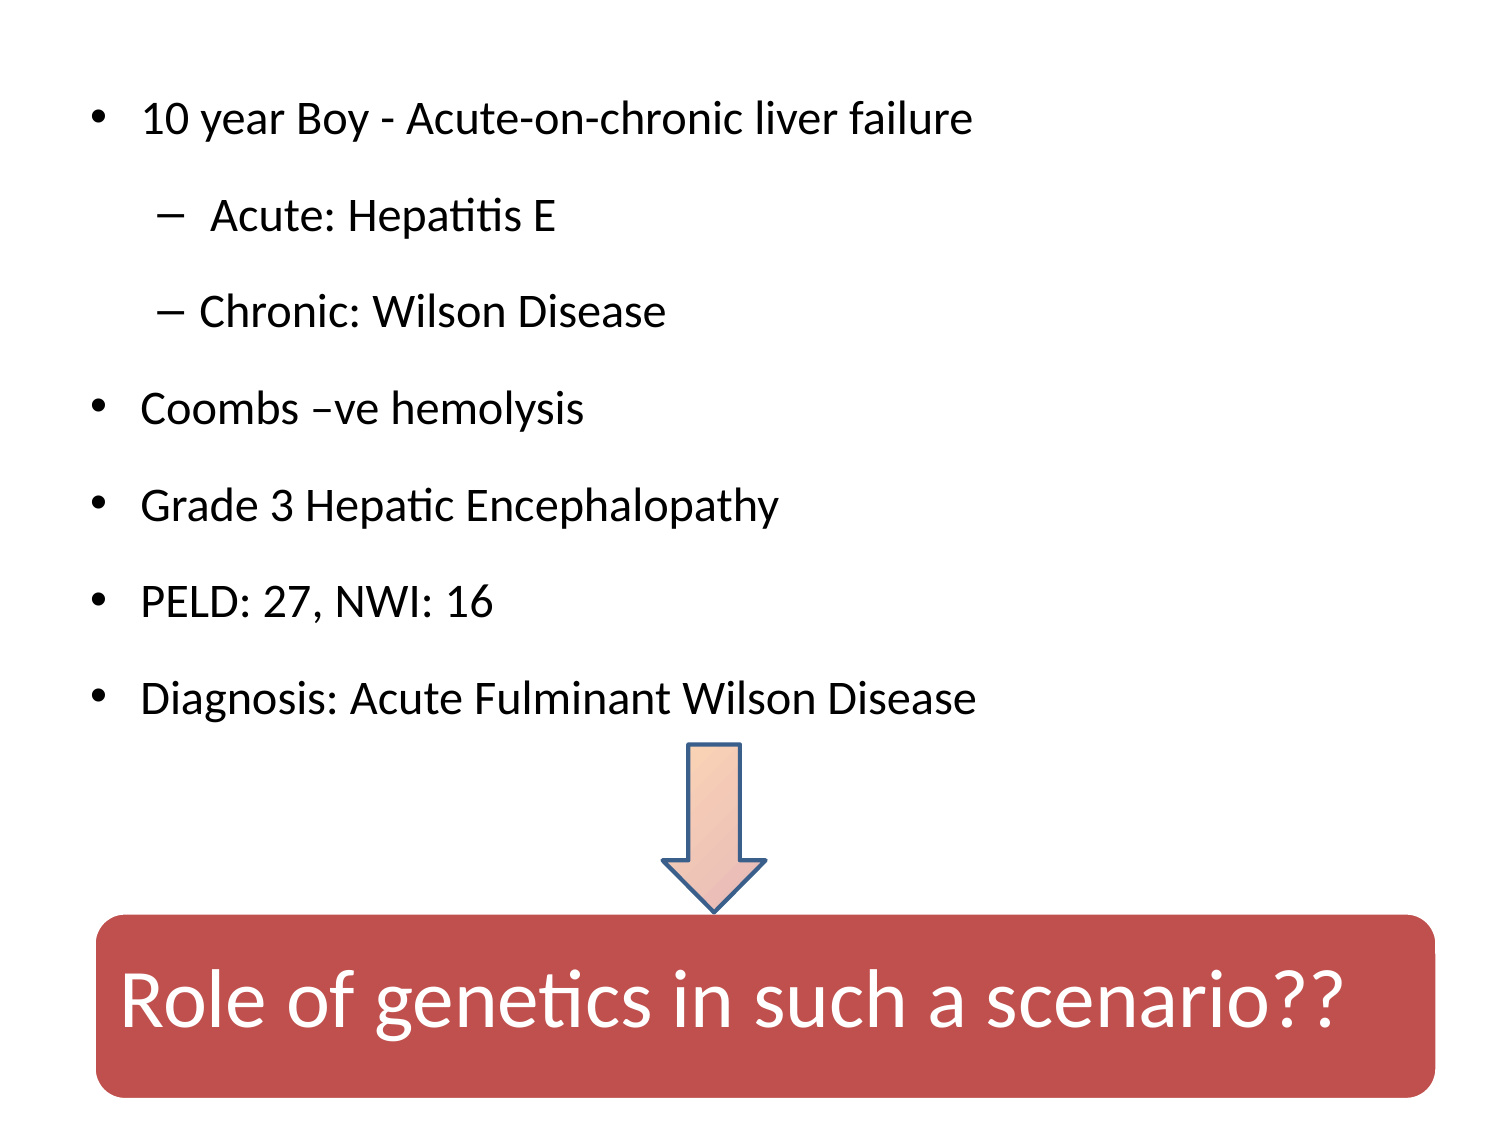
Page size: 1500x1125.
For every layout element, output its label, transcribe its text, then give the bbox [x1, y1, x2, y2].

text_box [660, 742, 768, 910]
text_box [93, 912, 1438, 1101]
list 10 year Boy - Acute-on-chronic liver failure Acute: Hepatitis E Chronic: Wilson Disease Coombs –ve hemolysis Grade 3 Hepatic Encephalopathy PELD: 27, NWI: 16 Diagnosis: Acute Fulminant Wilson Disease [75, 50, 1425, 738]
